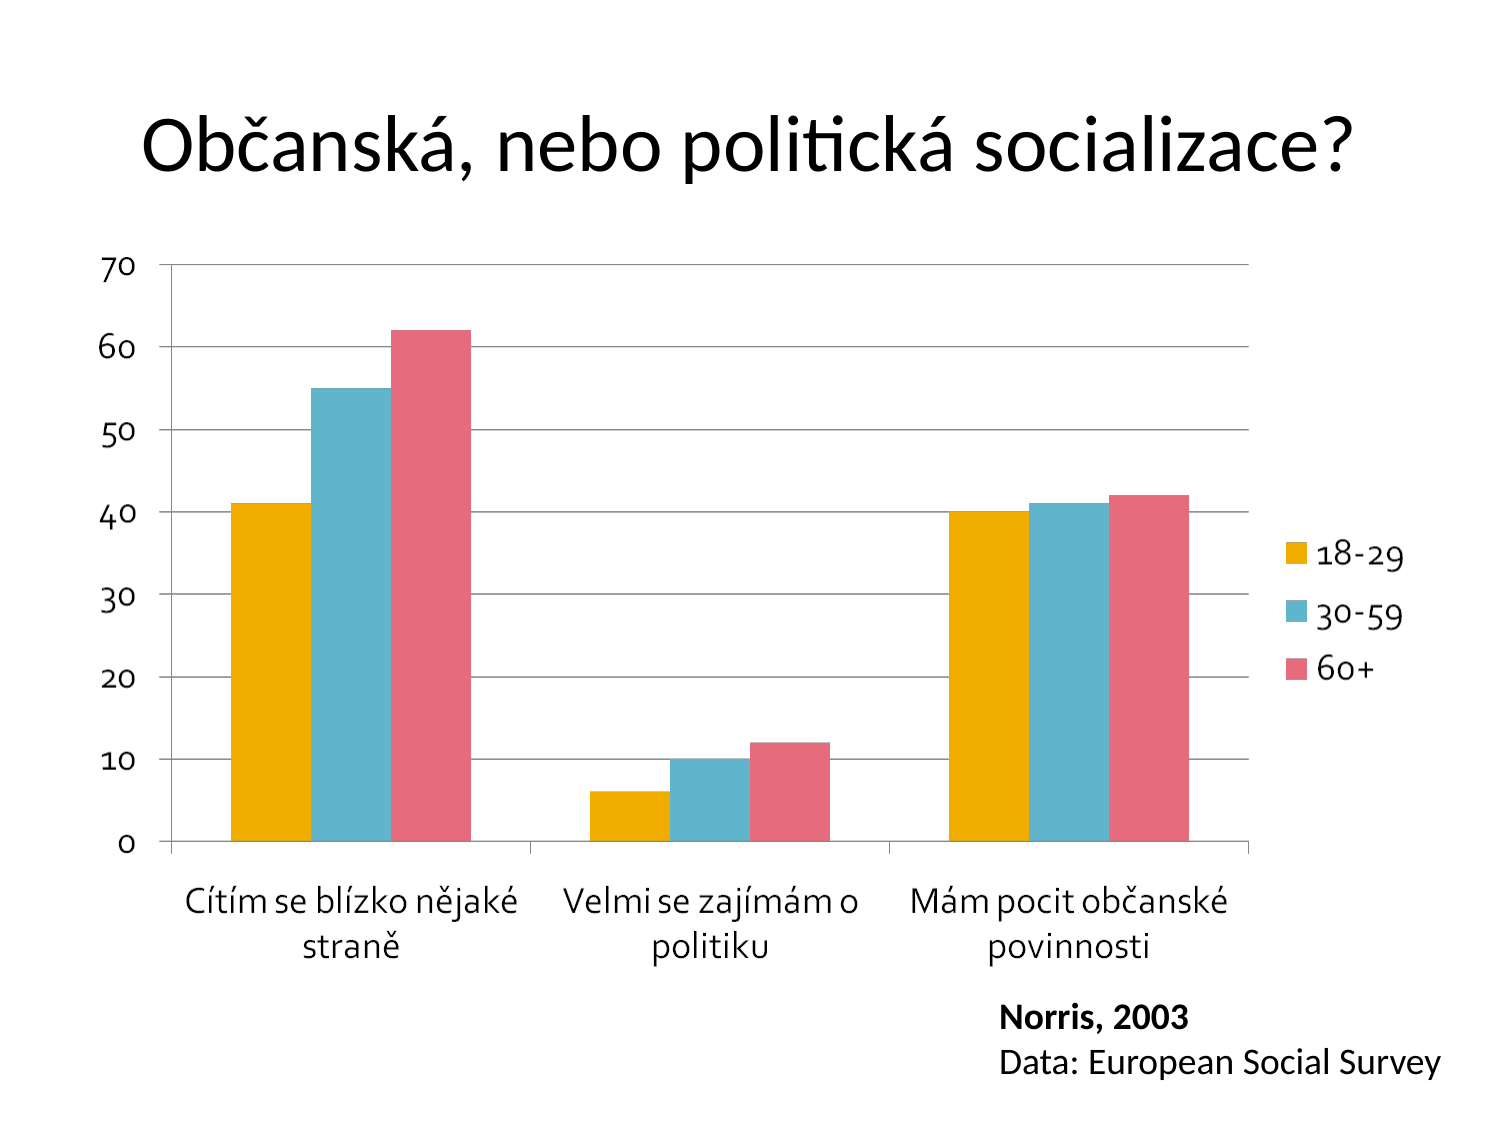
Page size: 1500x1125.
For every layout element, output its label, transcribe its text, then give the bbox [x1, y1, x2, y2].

title Občanská, nebo politická socializace? [75, 45, 1425, 231]
text_box Norris, 2003 Data: European Social Survey [984, 984, 1465, 1090]
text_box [74, 231, 1426, 991]
